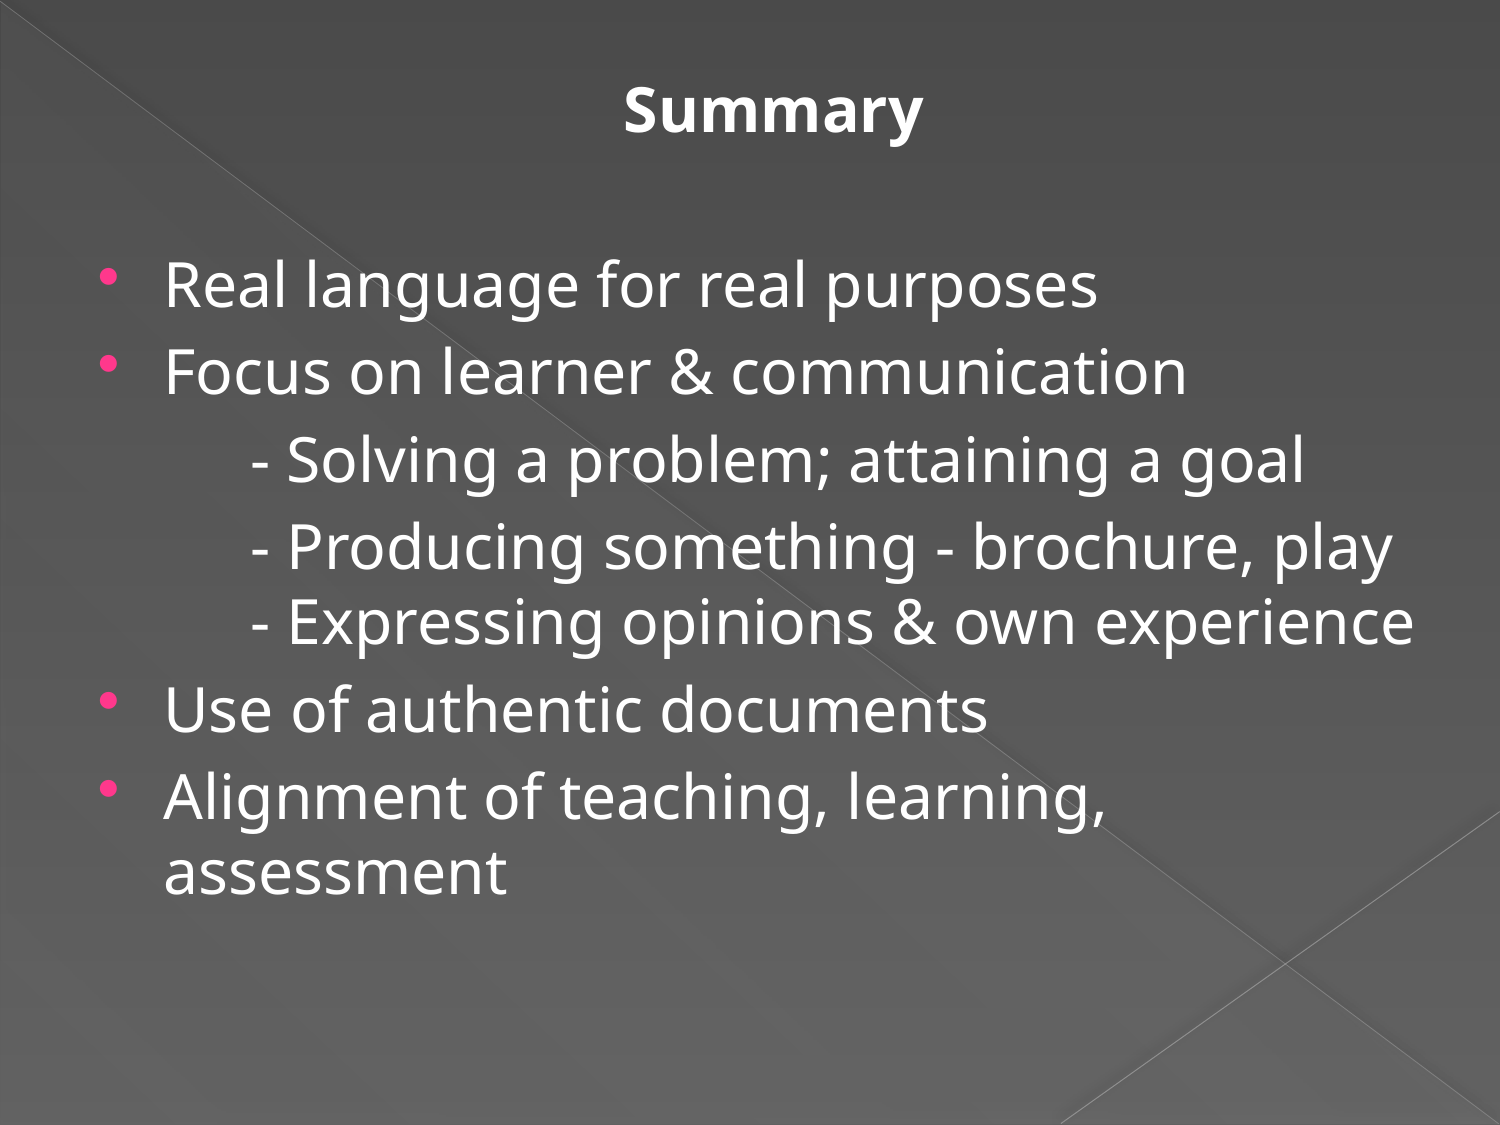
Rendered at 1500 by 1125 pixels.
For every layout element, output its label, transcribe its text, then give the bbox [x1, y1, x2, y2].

list Summary Real language for real purposes Focus on learner & communication - Solving a problem; attaining a goal - Producing something - brochure, play - Expressing opinions & own experience Use of authentic documents Alignment of teaching, learning, assessment [75, 62, 1463, 1059]
